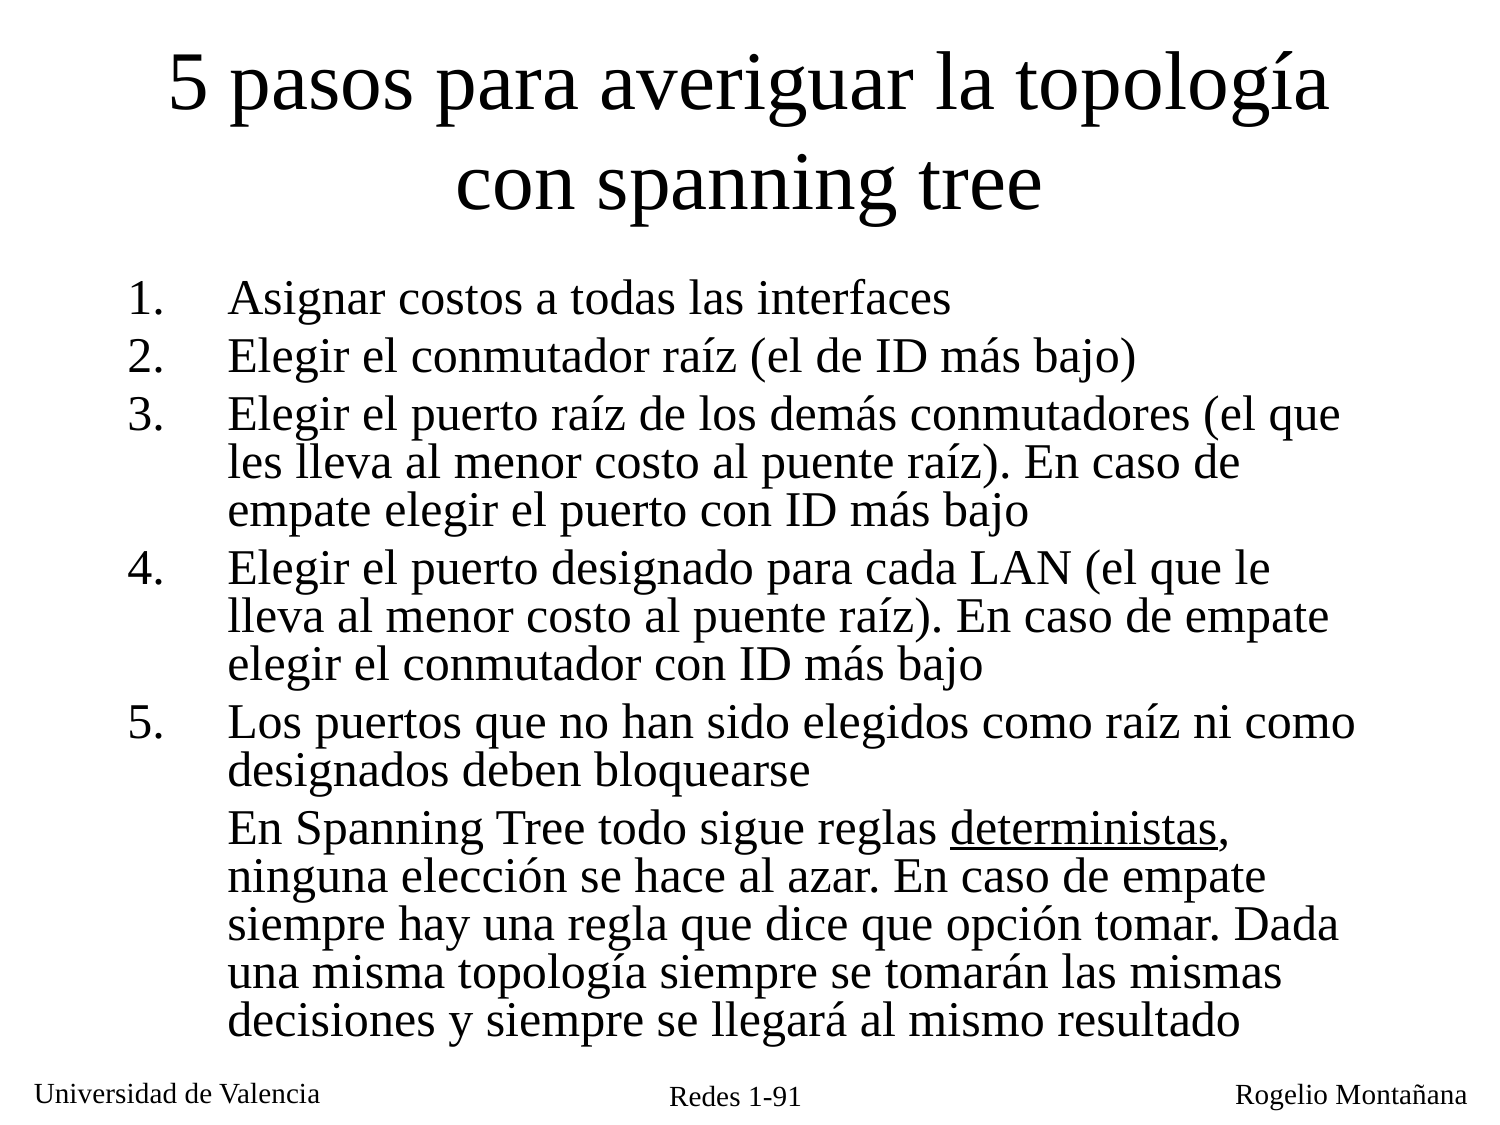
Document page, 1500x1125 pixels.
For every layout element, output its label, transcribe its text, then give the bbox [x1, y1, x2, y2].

list Asignar costos a todas las interfaces Elegir el conmutador raíz (el de ID más bajo) Elegir el puerto raíz de los demás conmutadores (el que les lleva al menor costo al puente raíz). En caso de empate elegir el puerto con ID más bajo Elegir el puerto designado para cada LAN (el que le lleva al menor costo al puente raíz). En caso de empate elegir el conmutador con ID más bajo Los puertos que no han sido elegidos como raíz ni como designados deben bloquearse En Spanning Tree todo sigue reglas deterministas, ninguna elección se hace al azar. En caso de empate siempre hay una regla que dice que opción tomar. Dada una misma topología siempre se tomarán las mismas decisiones y siempre se llegará al mismo resultado [111, 268, 1388, 1014]
title 5 pasos para averiguar la topología con spanning tree [112, 66, 1388, 187]
